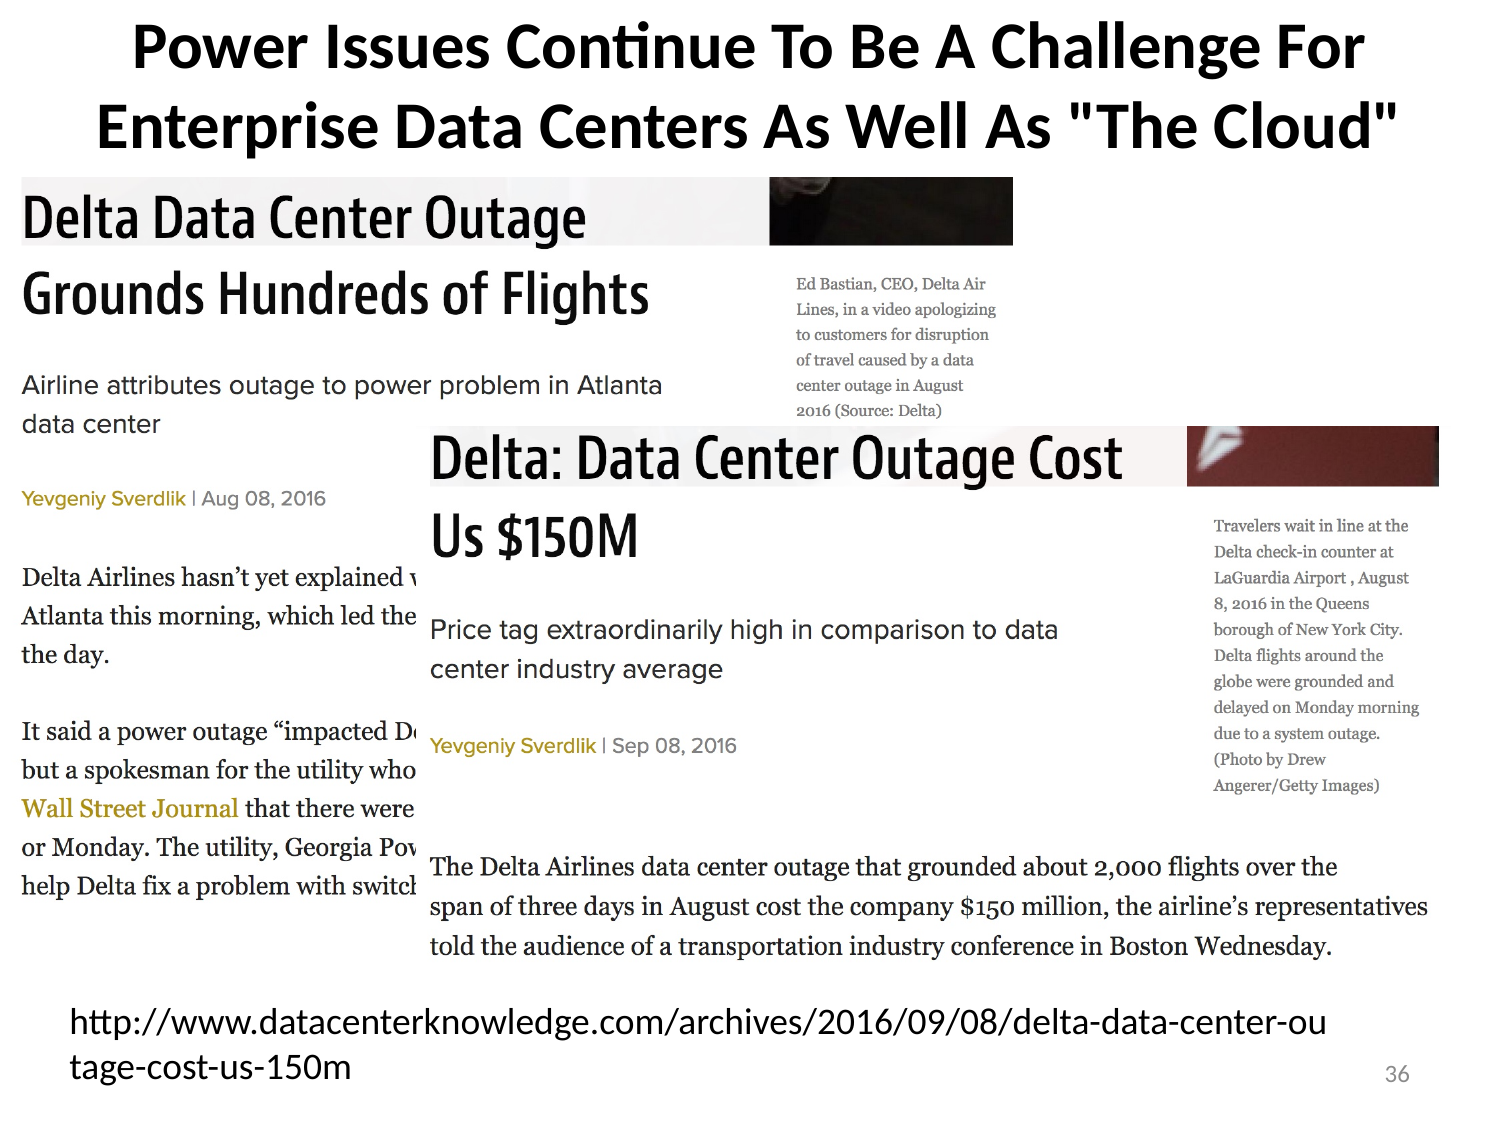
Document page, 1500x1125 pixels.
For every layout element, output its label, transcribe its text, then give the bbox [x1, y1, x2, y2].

title Power Issues Continue To Be A Challenge For Enterprise Data Centers As Well As "The Cloud" [0, 24, 1500, 139]
slide_number 36 [1074, 1042, 1425, 1103]
text_box http://www.datacenterknowledge.com/archives/2016/09/08/delta-data-center-ou tage-cost-us-150m [54, 989, 1344, 1095]
picture [0, 177, 1452, 990]
